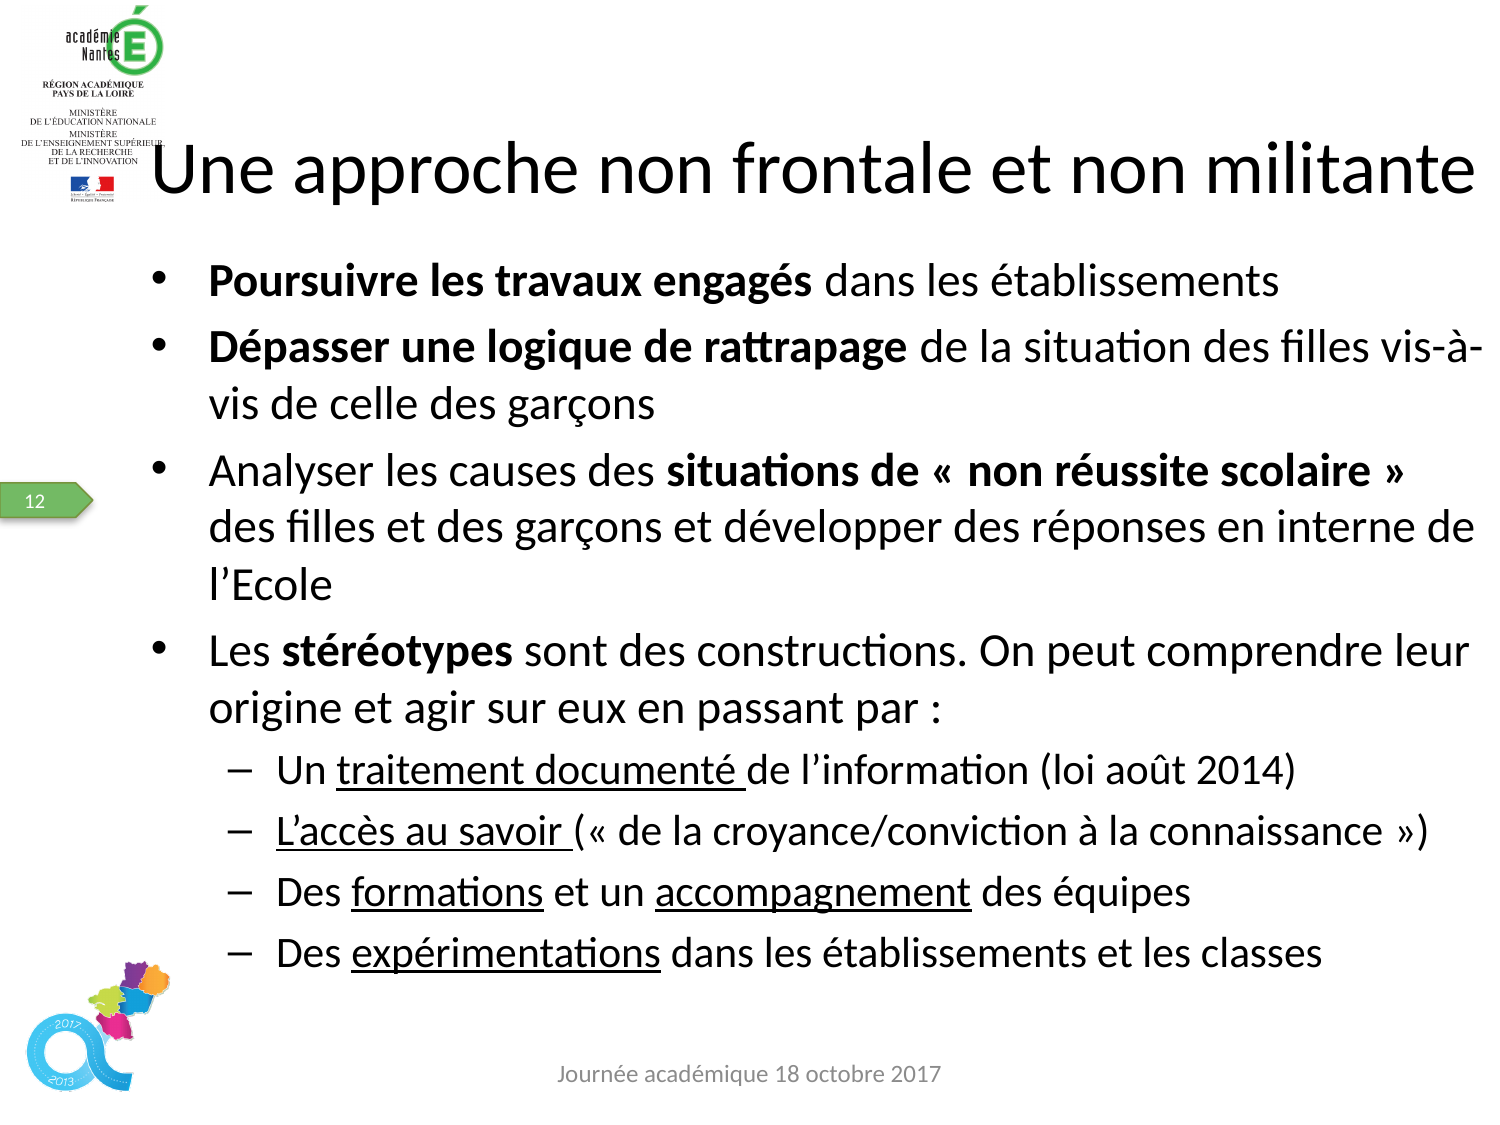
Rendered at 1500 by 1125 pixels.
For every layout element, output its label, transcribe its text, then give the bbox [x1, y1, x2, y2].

text_box Une approche non frontale et non militante [135, 120, 1500, 217]
footer Journée académique 18 octobre 2017 [512, 1042, 988, 1103]
list Poursuivre les travaux engagés dans les établissements Dépasser une logique de rattrapage de la situation des filles vis-à-vis de celle des garçons Analyser les causes des situations de « non réussite scolaire » des filles et des garçons et développer des réponses en interne de l’Ecole Les stéréotypes sont des constructions. On peut comprendre leur origine et agir sur eux en passant par : Un traitement documenté de l’information (loi août 2014) L’accès au savoir (« de la croyance/conviction à la connaissance ») Des formations et un accompagnement des équipes Des expérimentations dans les établissements et les classes [135, 241, 1500, 993]
picture [21, 5, 165, 202]
